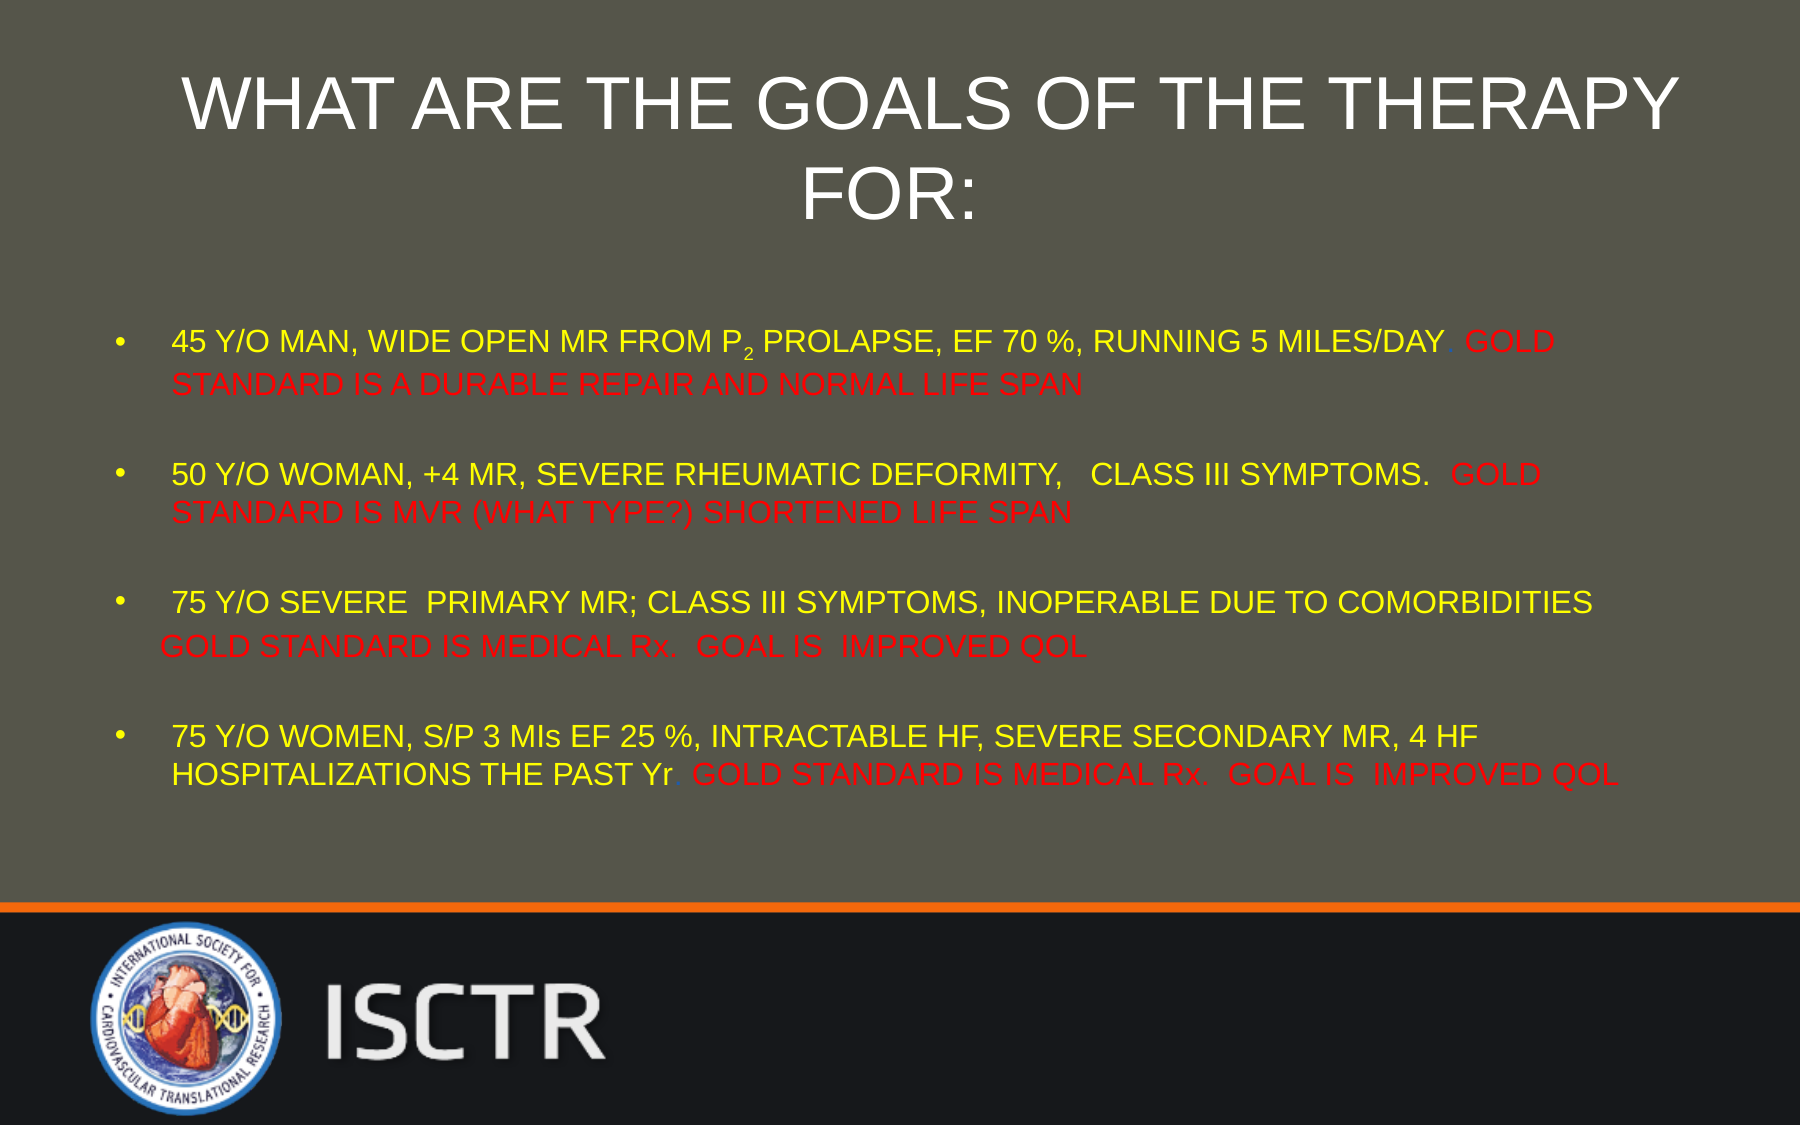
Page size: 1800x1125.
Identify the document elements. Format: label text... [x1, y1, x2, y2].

list 45 Y/O MAN, WIDE OPEN MR FROM P2 PROLAPSE, EF 70 %, RUNNING 5 MILES/DAY. GOLD STANDARD IS A DURABLE REPAIR AND NORMAL LIFE SPAN 50 Y/O WOMAN, +4 MR, SEVERE RHEUMATIC DEFORMITY, CLASS III SYMPTOMS. GOLD STANDARD IS MVR (WHAT TYPE?) SHORTENED LIFE SPAN 75 Y/O SEVERE PRIMARY MR; CLASS III SYMPTOMS, INOPERABLE DUE TO COMORBIDITIES GOLD STANDARD IS MEDICAL Rx. GOAL IS IMPROVED QOL 75 Y/O WOMEN, S/P 3 MIs EF 25 %, INTRACTABLE HF, SEVERE SECONDARY MR, 4 HF HOSPITALIZATIONS THE PAST Yr. GOLD STANDARD IS MEDICAL Rx. GOAL IS IMPROVED QOL [99, 312, 1695, 813]
title WHAT ARE THE GOALS OF THE THERAPY FOR: [90, 73, 1710, 216]
picture [87, 918, 285, 1125]
